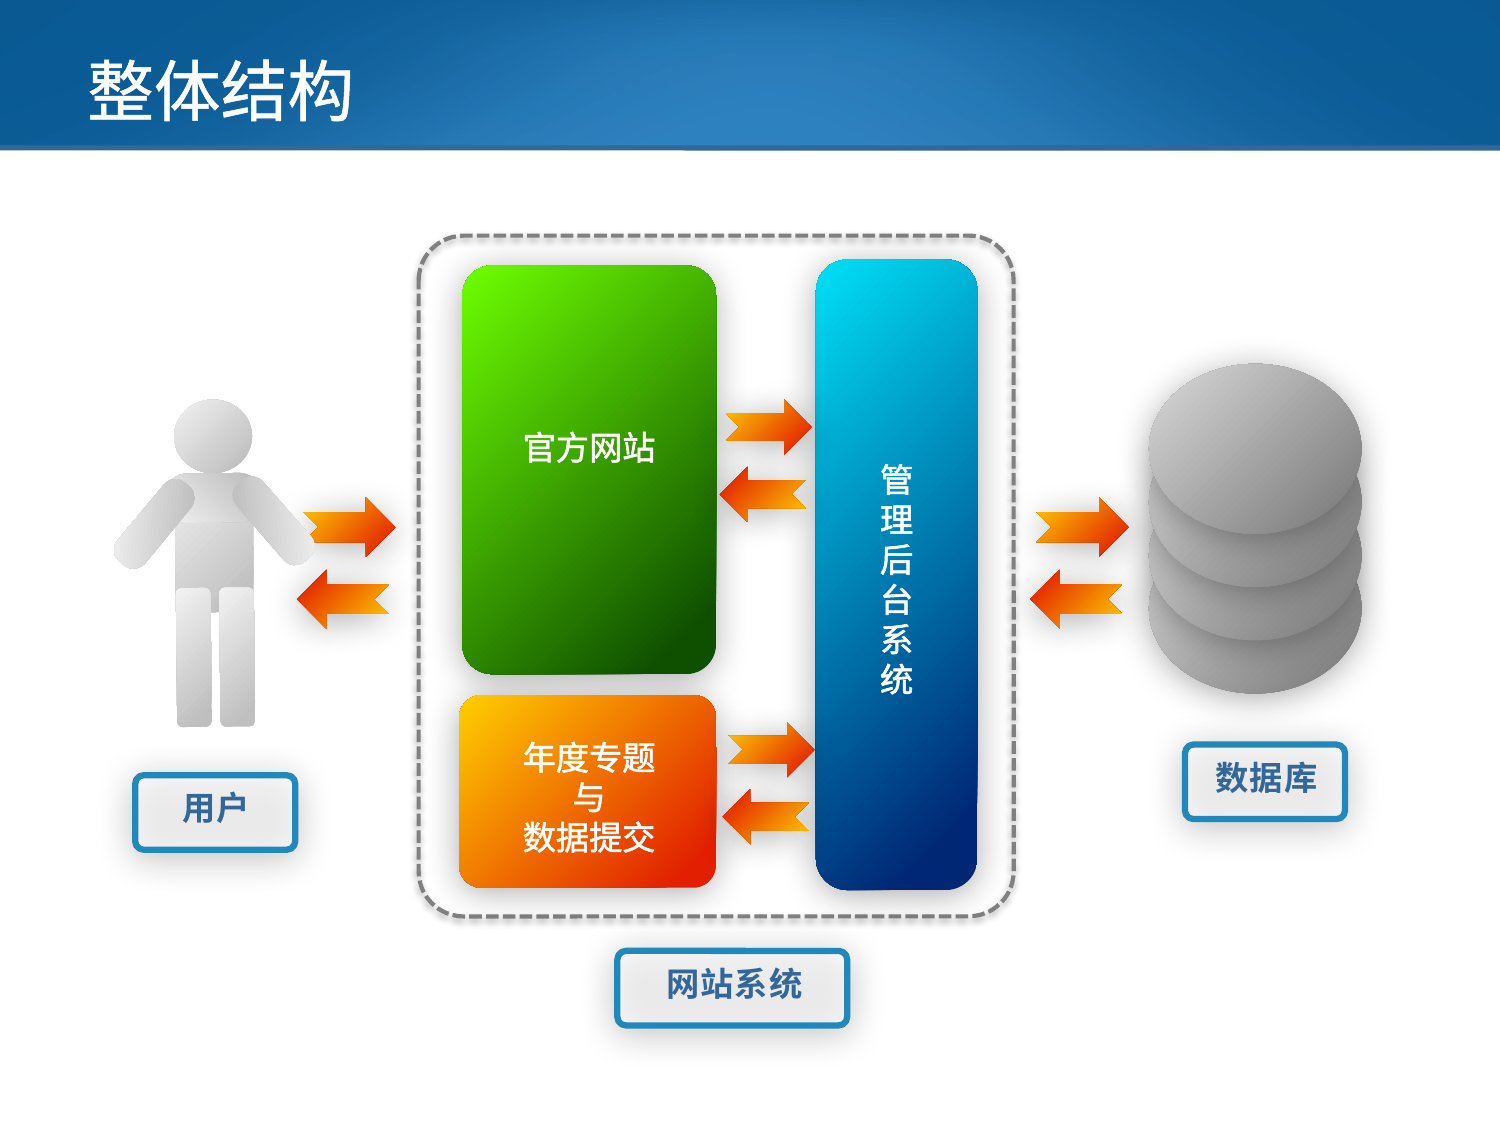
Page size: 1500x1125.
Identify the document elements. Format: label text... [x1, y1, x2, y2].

picture [0, 0, 1500, 145]
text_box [1029, 497, 1129, 629]
text_box [461, 264, 717, 675]
text_box 管理后台系统 [853, 451, 940, 706]
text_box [298, 497, 396, 629]
text_box [815, 258, 979, 891]
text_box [1184, 744, 1346, 820]
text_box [719, 399, 812, 523]
text_box [417, 234, 1015, 918]
text_box 官方网站 [476, 419, 702, 474]
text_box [722, 721, 815, 845]
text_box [136, 399, 292, 728]
title 整体结构 [72, 32, 1223, 146]
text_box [1148, 363, 1362, 694]
text_box [458, 694, 717, 889]
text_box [134, 774, 296, 850]
text_box 年度专题 与 数据提交 [476, 729, 702, 864]
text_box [617, 950, 848, 1053]
